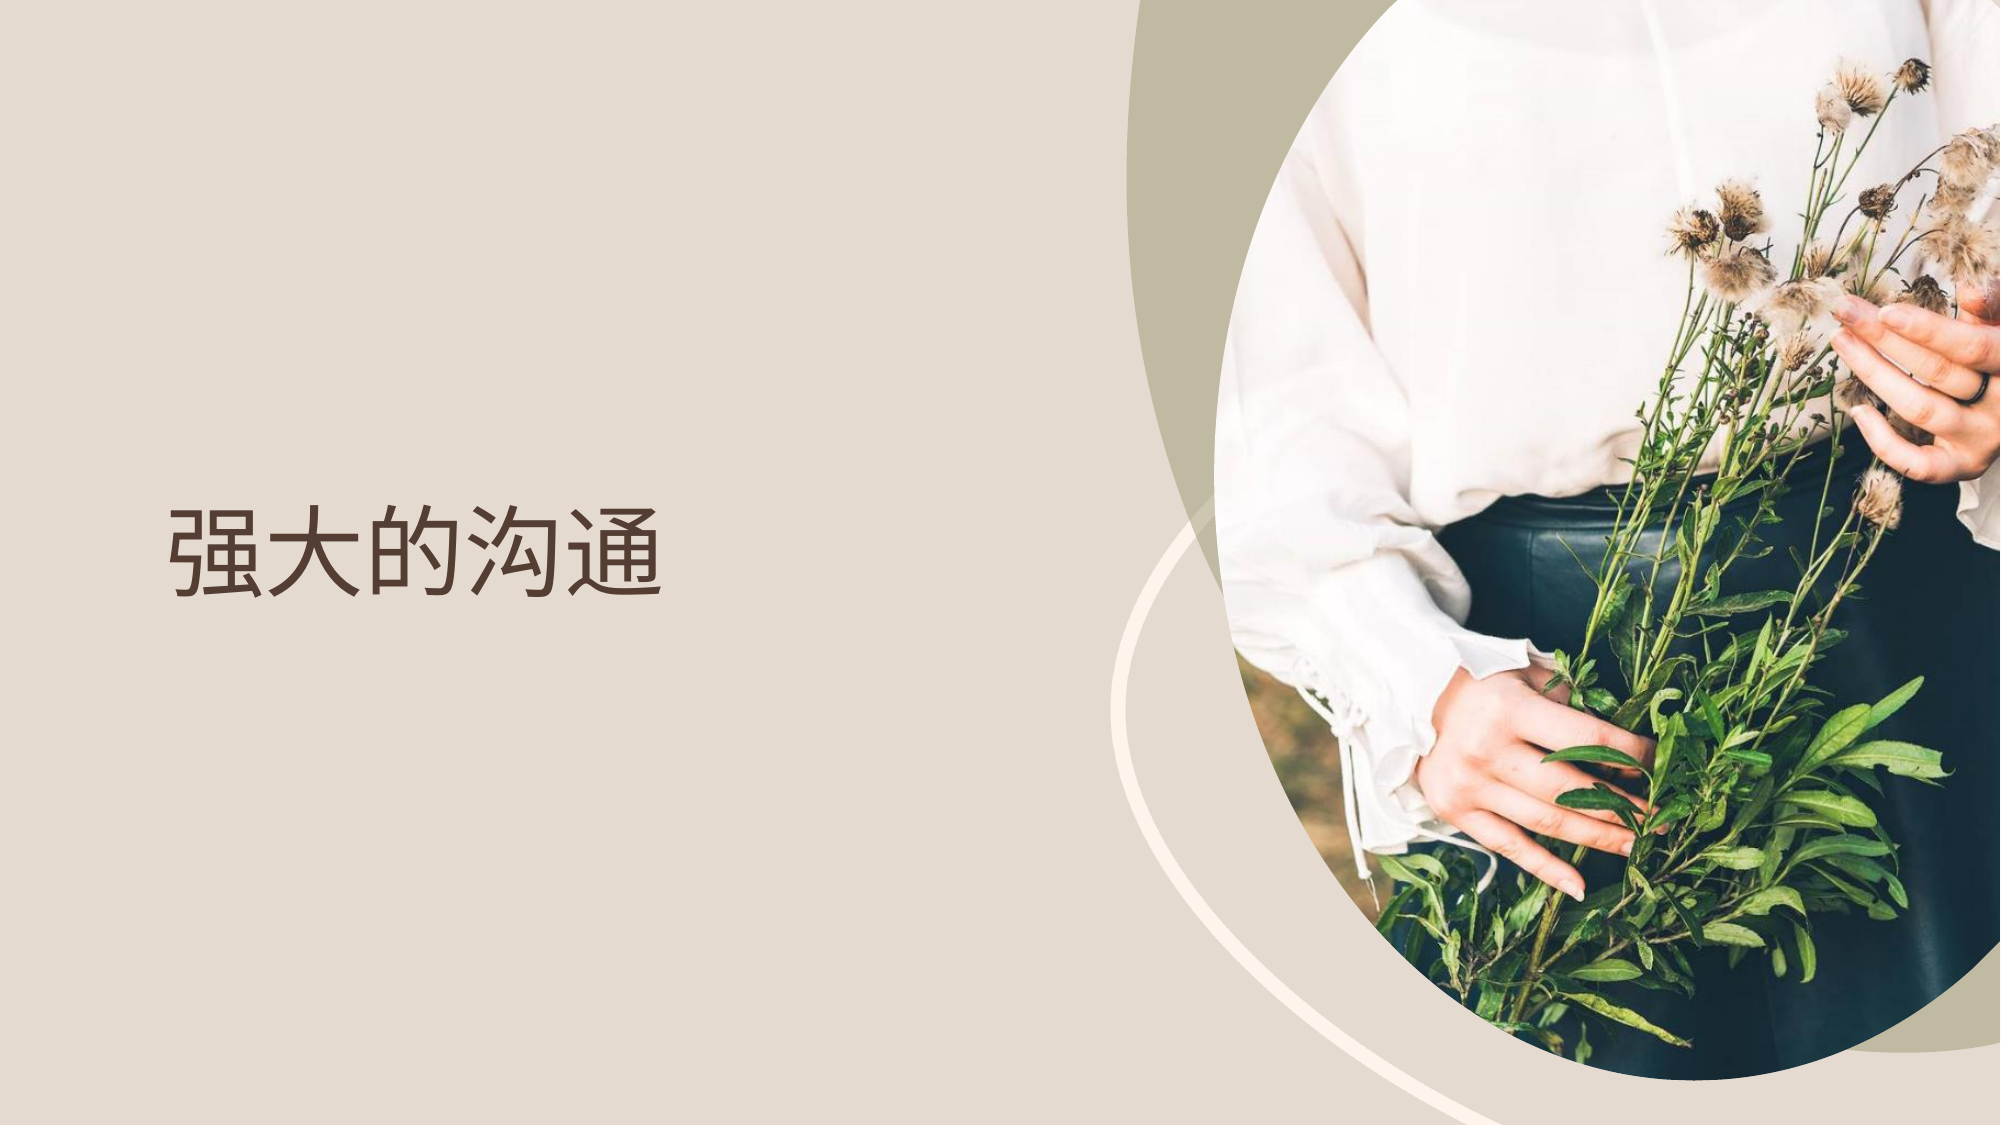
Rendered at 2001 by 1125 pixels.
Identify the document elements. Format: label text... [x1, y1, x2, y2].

title 强大的沟通 [150, 149, 1076, 975]
picture [1110, 0, 2000, 1125]
